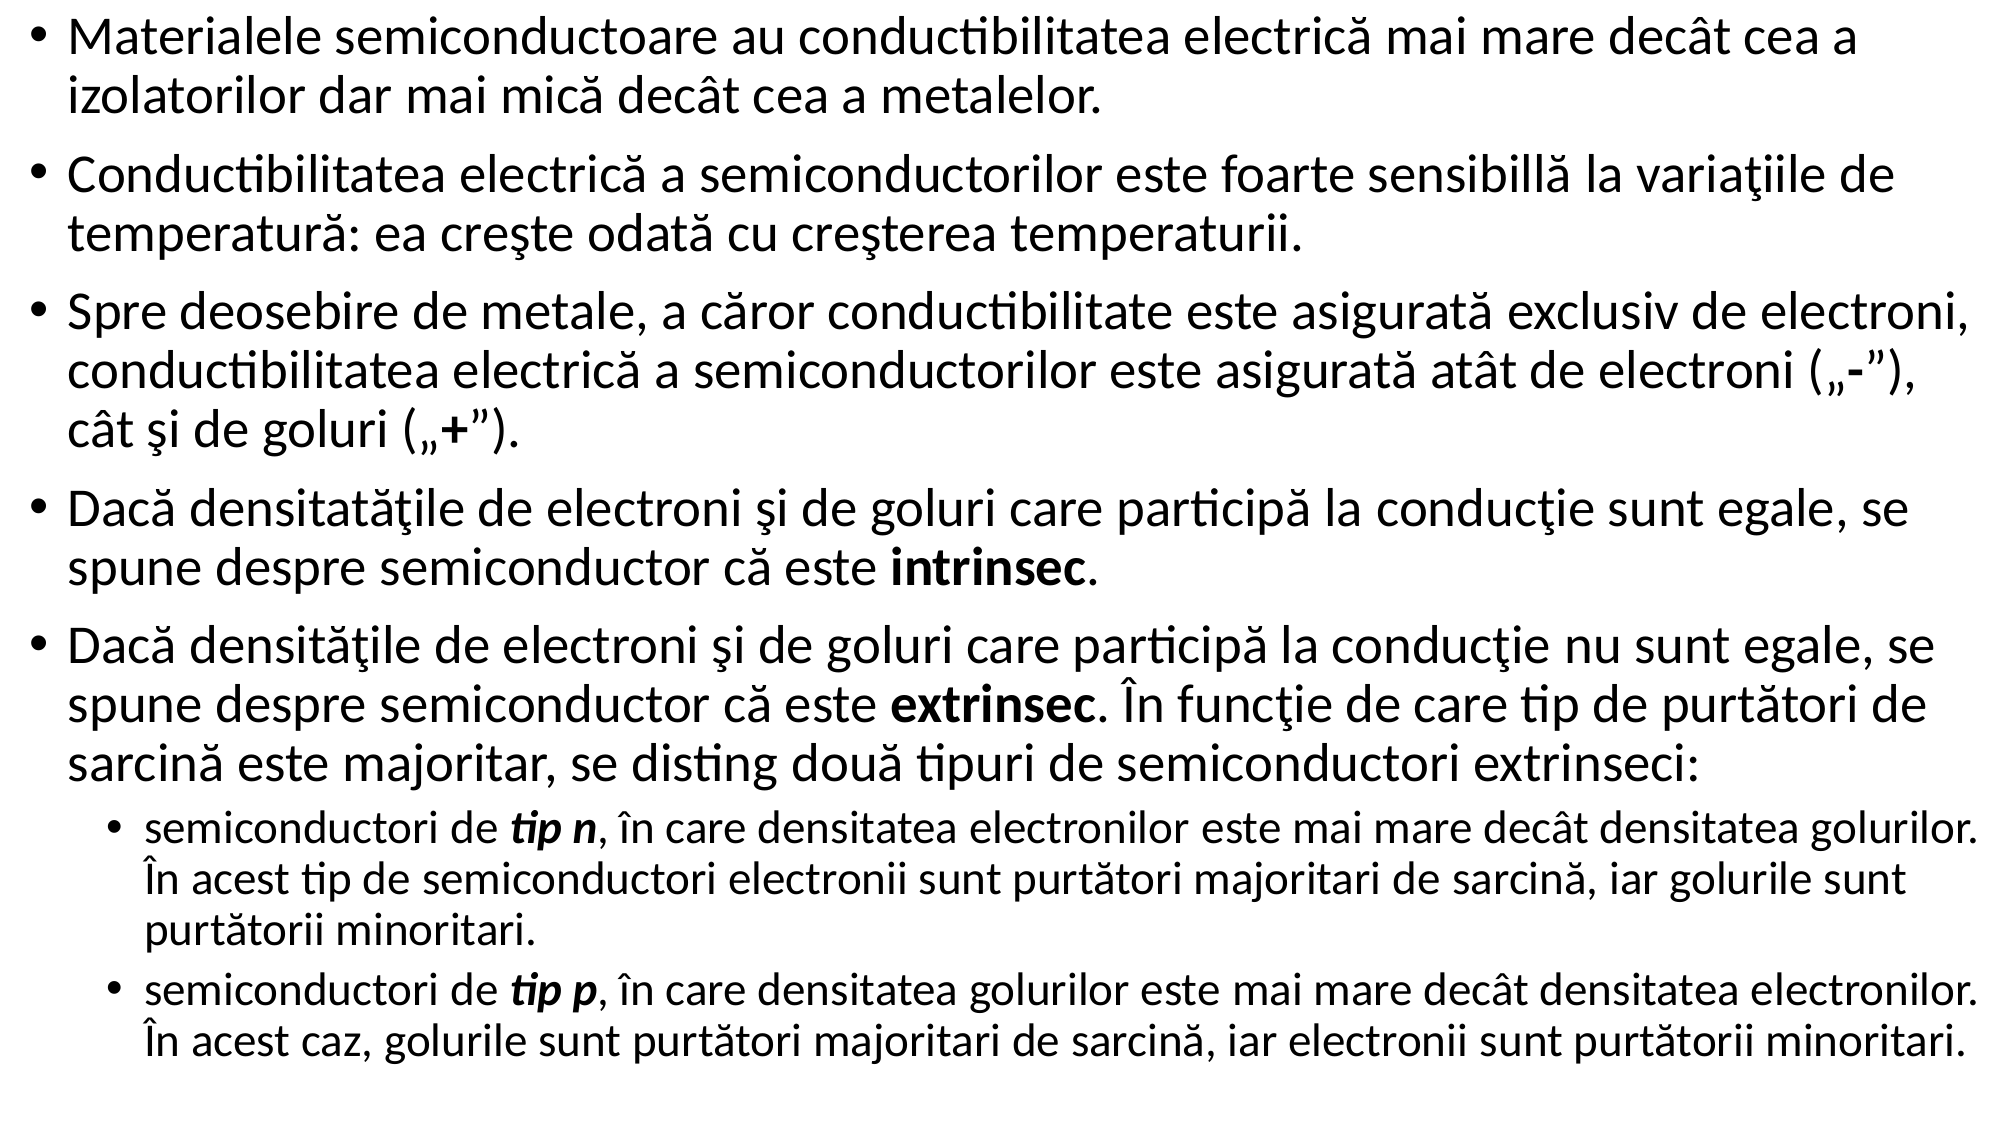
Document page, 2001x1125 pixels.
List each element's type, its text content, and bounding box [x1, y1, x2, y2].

list Materialele semiconductoare au conductibilitatea electrică mai mare decât cea a izolatorilor dar mai mică decât cea a metalelor. Conductibilitatea electrică a semiconductorilor este foarte sensibillă la variaţiile de temperatură: ea creşte odată cu creşterea temperaturii. Spre deosebire de metale, a căror conductibilitate este asigurată exclusiv de electroni, conductibilitatea electrică a semiconductorilor este asigurată atât de electroni („-”), cât şi de goluri („+”). Dacă densitatăţile de electroni şi de goluri care participă la conducţie sunt egale, se spune despre semiconductor că este intrinsec. Dacă densităţile de electroni şi de goluri care participă la conducţie nu sunt egale, se spune despre semiconductor că este extrinsec. În funcţie de care tip de purtători de sarcină este majoritar, se disting două tipuri de semiconductori extrinseci: semiconductori de tip n, în care densitatea electronilor este mai mare decât densitatea golurilor. În acest tip de semiconductori electronii sunt purtători majoritari de sarcină, iar golurile sunt purtătorii minoritari. semiconductori de tip p, în care densitatea golurilor este mai mare decât densitatea electronilor. În acest caz, golurile sunt purtători majoritari de sarcină, iar electronii sunt purtătorii minoritari. [14, 0, 2000, 1125]
